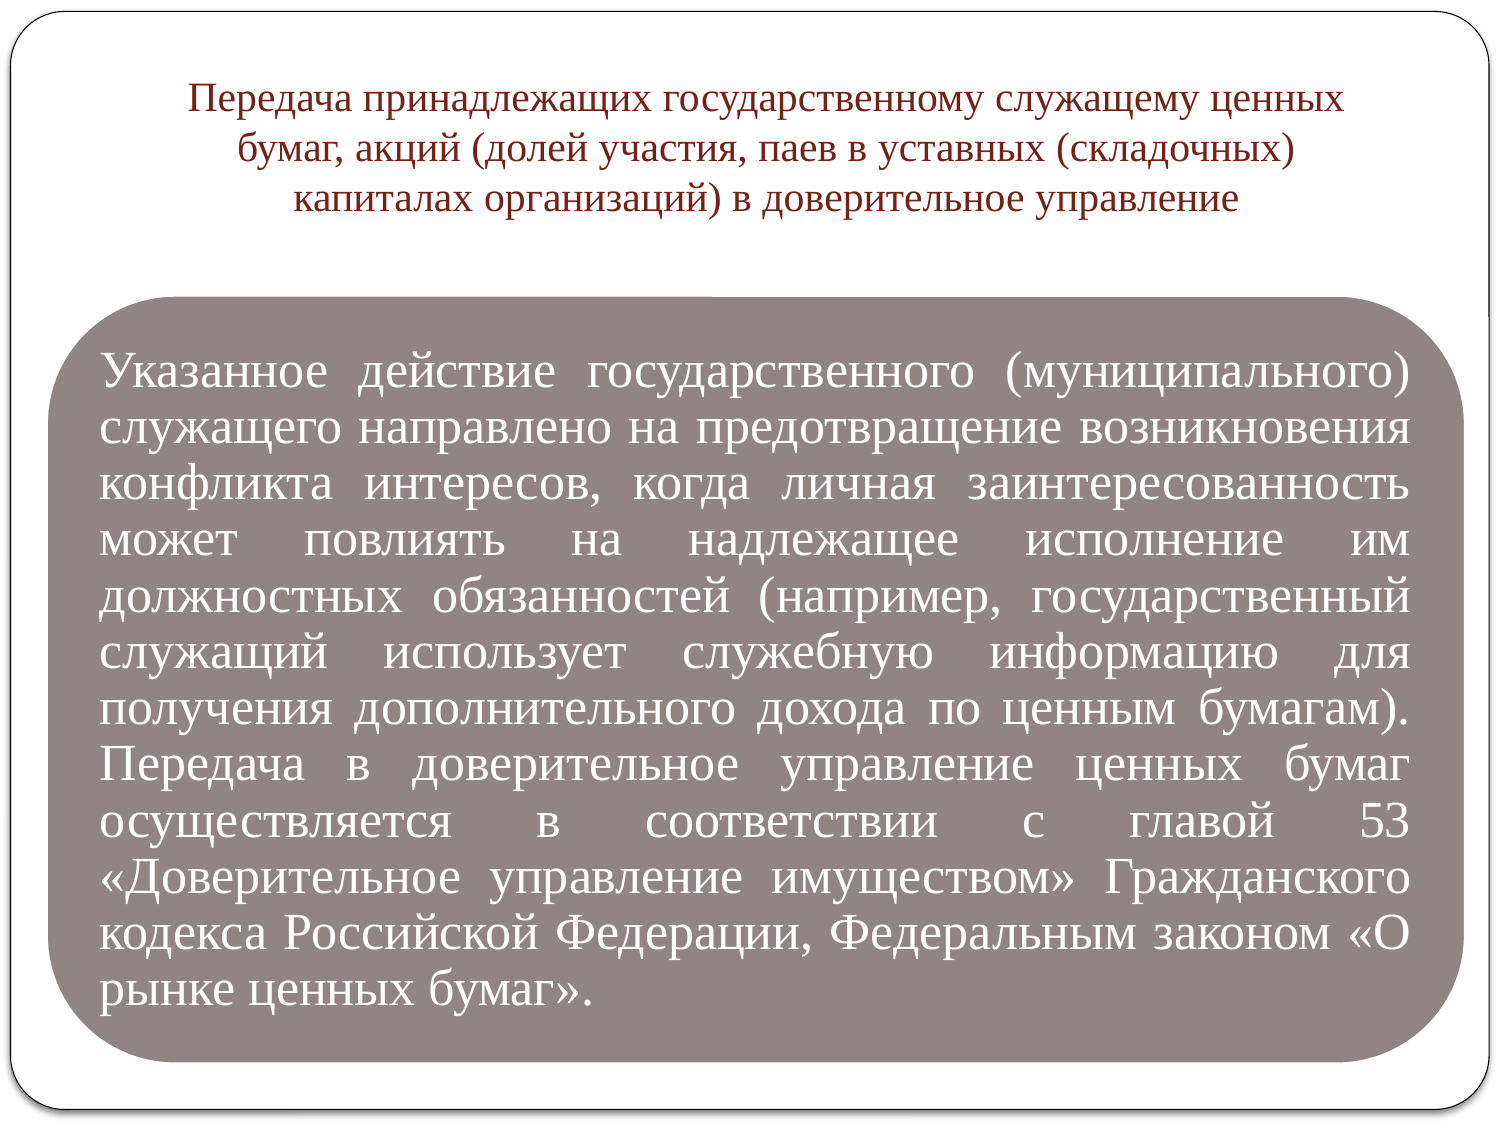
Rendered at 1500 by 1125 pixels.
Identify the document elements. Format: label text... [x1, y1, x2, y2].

title Передача принадлежащих государственному служащему ценных бумаг, акций (долей участия, паев в уставных (складочных) капиталах организаций) в доверительное управление [128, 46, 1404, 235]
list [46, 269, 1466, 1091]
